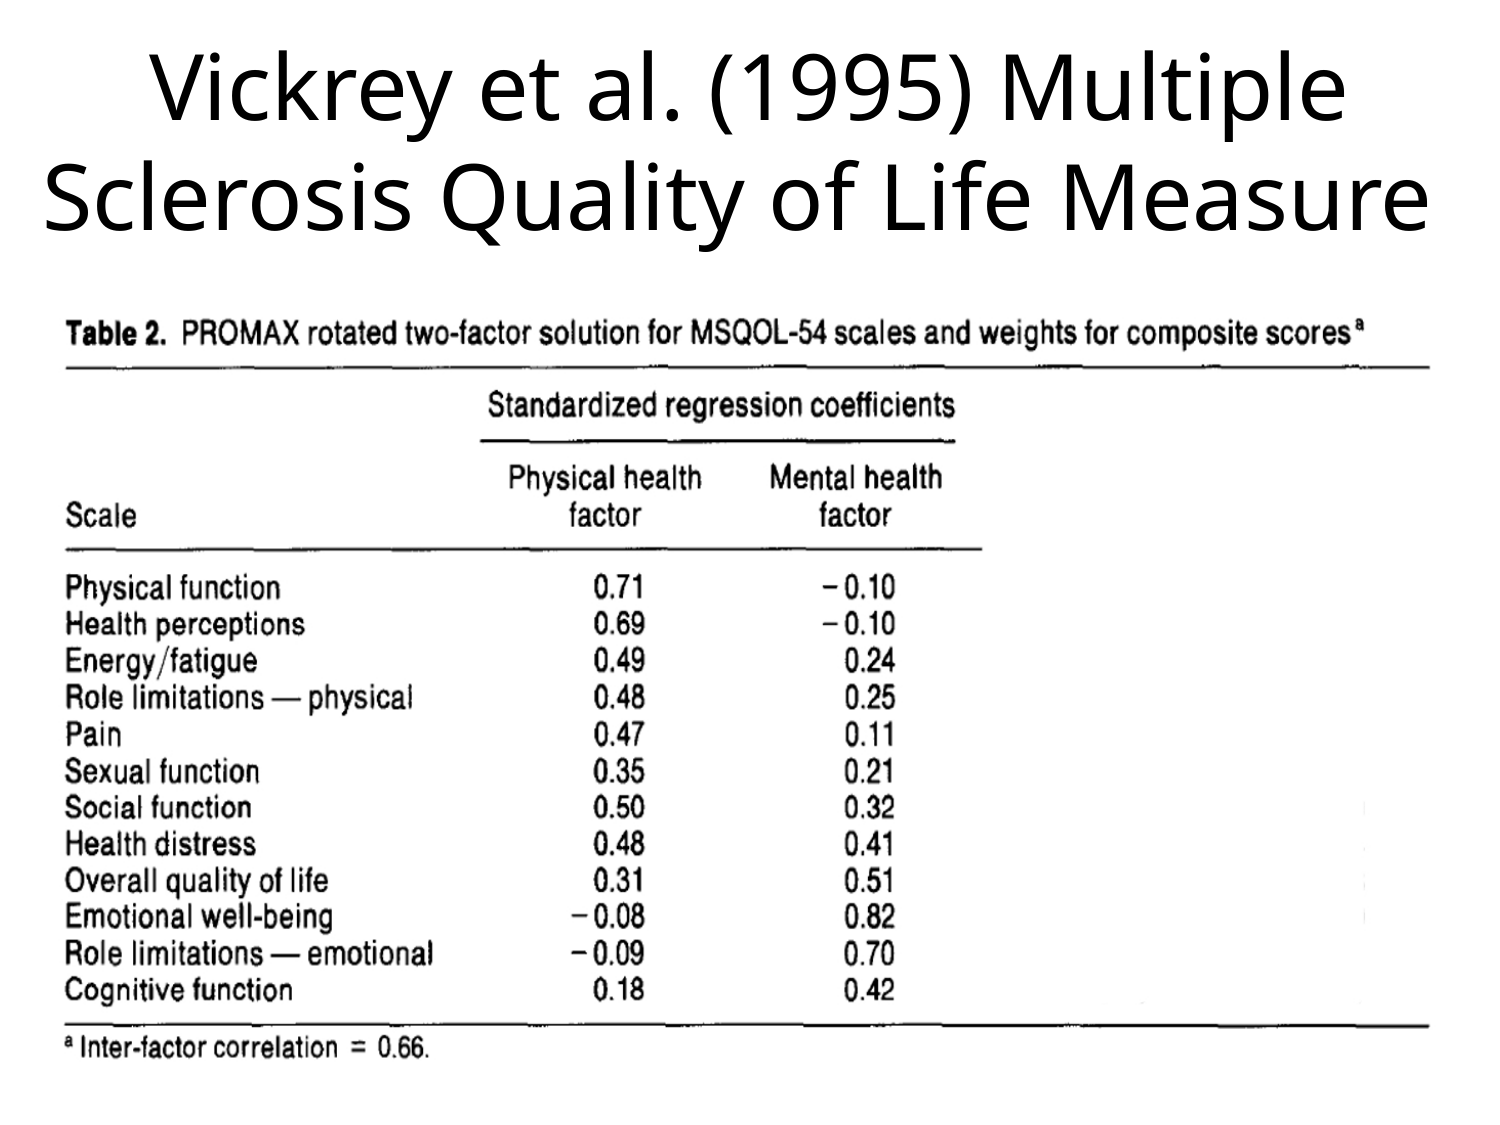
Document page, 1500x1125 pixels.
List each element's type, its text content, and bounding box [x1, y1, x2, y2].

title Vickrey et al. (1995) Multiple Sclerosis Quality of Life Measure [0, 45, 1500, 233]
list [49, 300, 1445, 1074]
